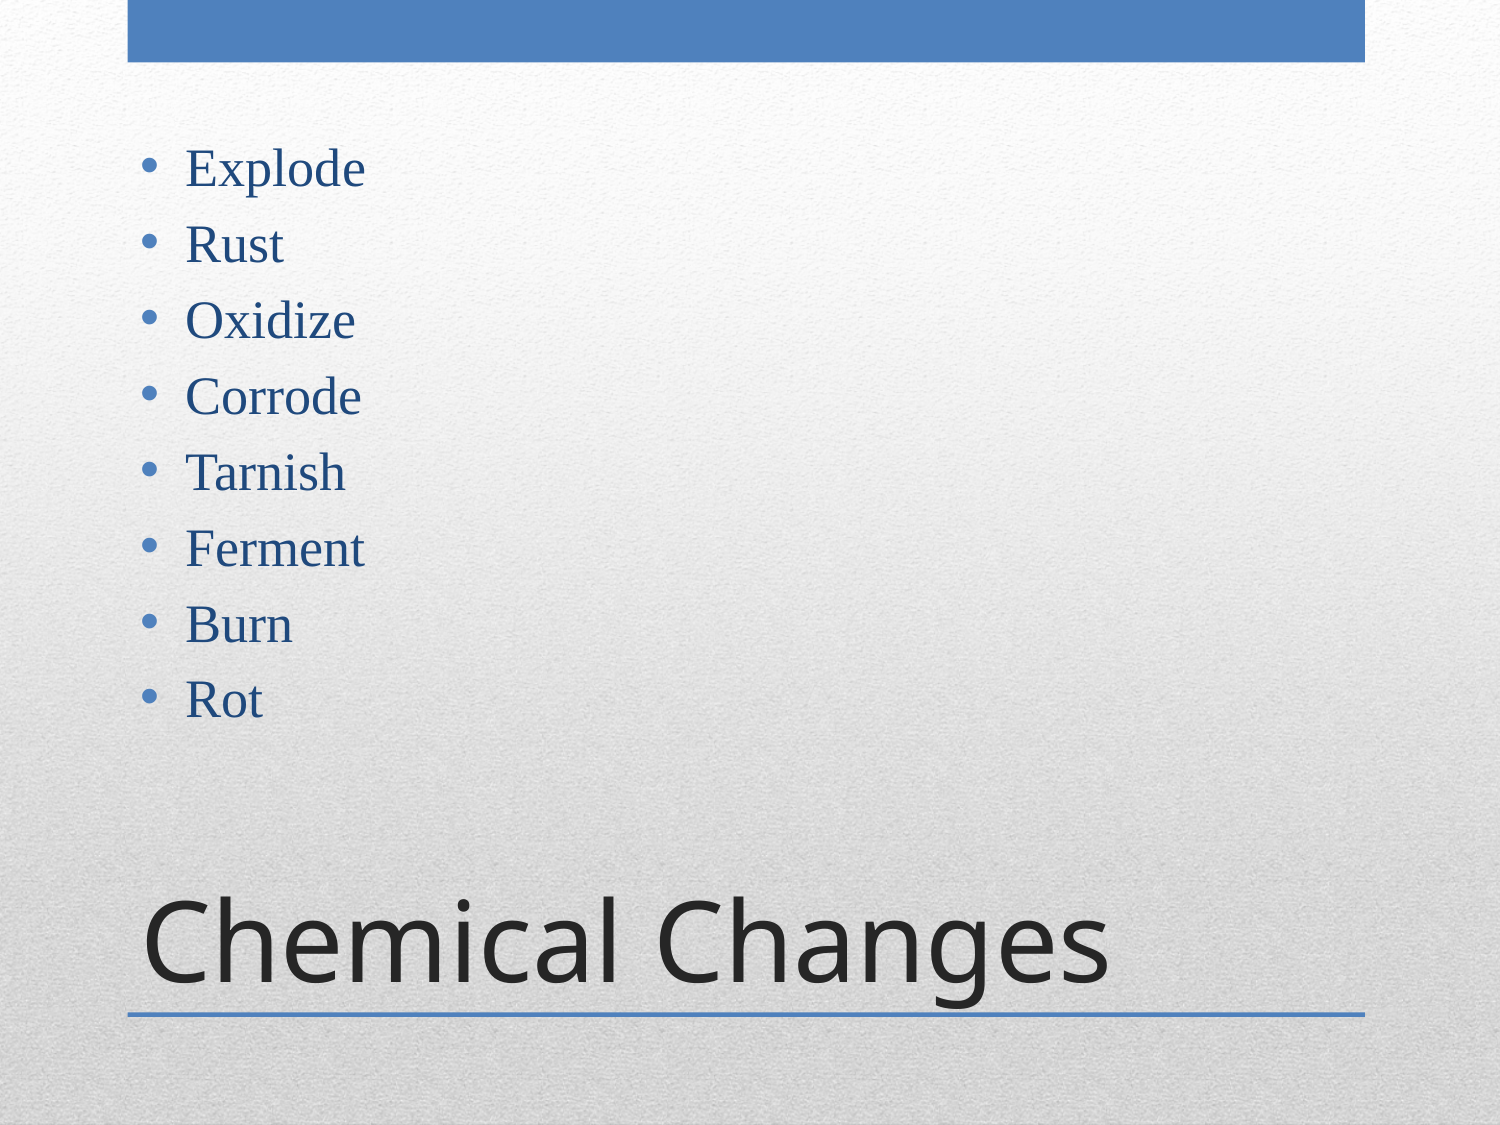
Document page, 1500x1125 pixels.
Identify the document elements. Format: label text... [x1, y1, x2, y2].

list Explode Rust Oxidize Corrode Tarnish Ferment Burn Rot [125, 125, 1363, 763]
title Chemical Changes [125, 763, 1238, 1013]
